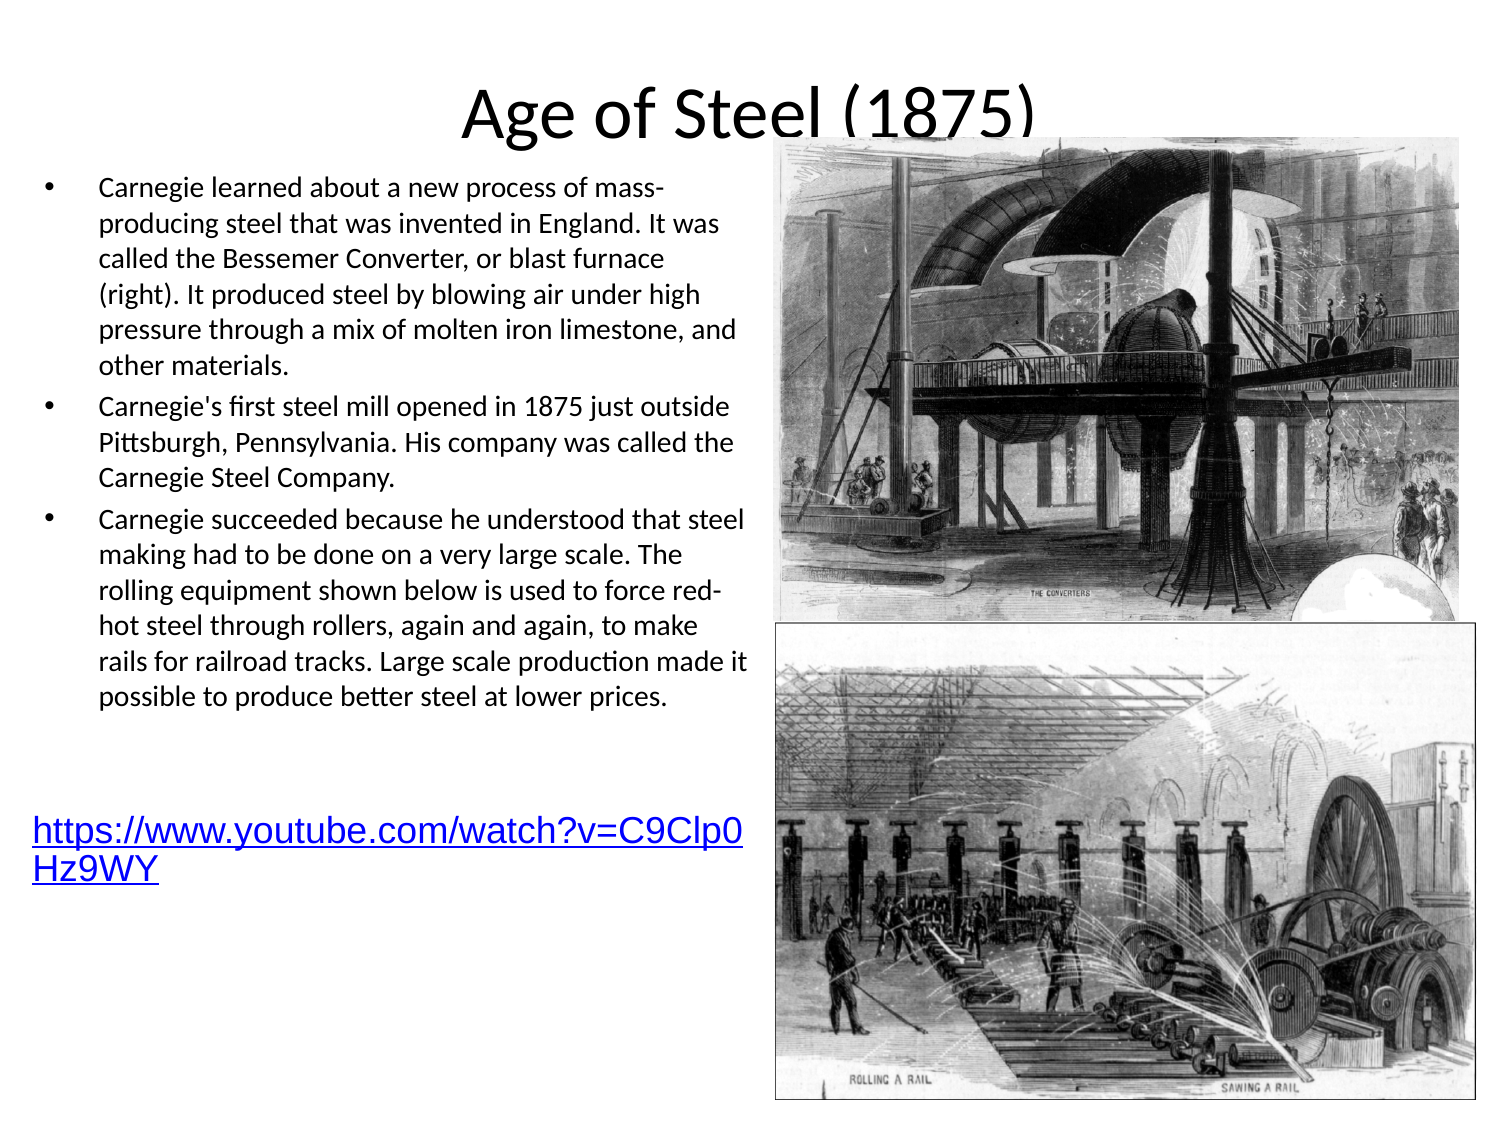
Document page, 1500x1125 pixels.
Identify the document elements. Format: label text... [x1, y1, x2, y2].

picture [773, 136, 1477, 1100]
title Age of Steel (1875) [75, 45, 1425, 173]
list Carnegie learned about a new process of mass-producing steel that was invented in England. It was called the Bessemer Converter, or blast furnace (right). It produced steel by blowing air under high pressure through a mix of molten iron limestone, and other materials. Carnegie's first steel mill opened in 1875 just outside Pittsburgh, Pennsylvania. His company was called the Carnegie Steel Company. Carnegie succeeded because he understood that steel making had to be done on a very large scale. The rolling equipment shown below is used to force red-hot steel through rollers, again and again, to make rails for railroad tracks. Large scale production made it possible to produce better steel at lower prices. [29, 160, 764, 752]
text_box https://www.youtube.com/watch?v=C9Clp0Hz9WY [17, 798, 768, 859]
